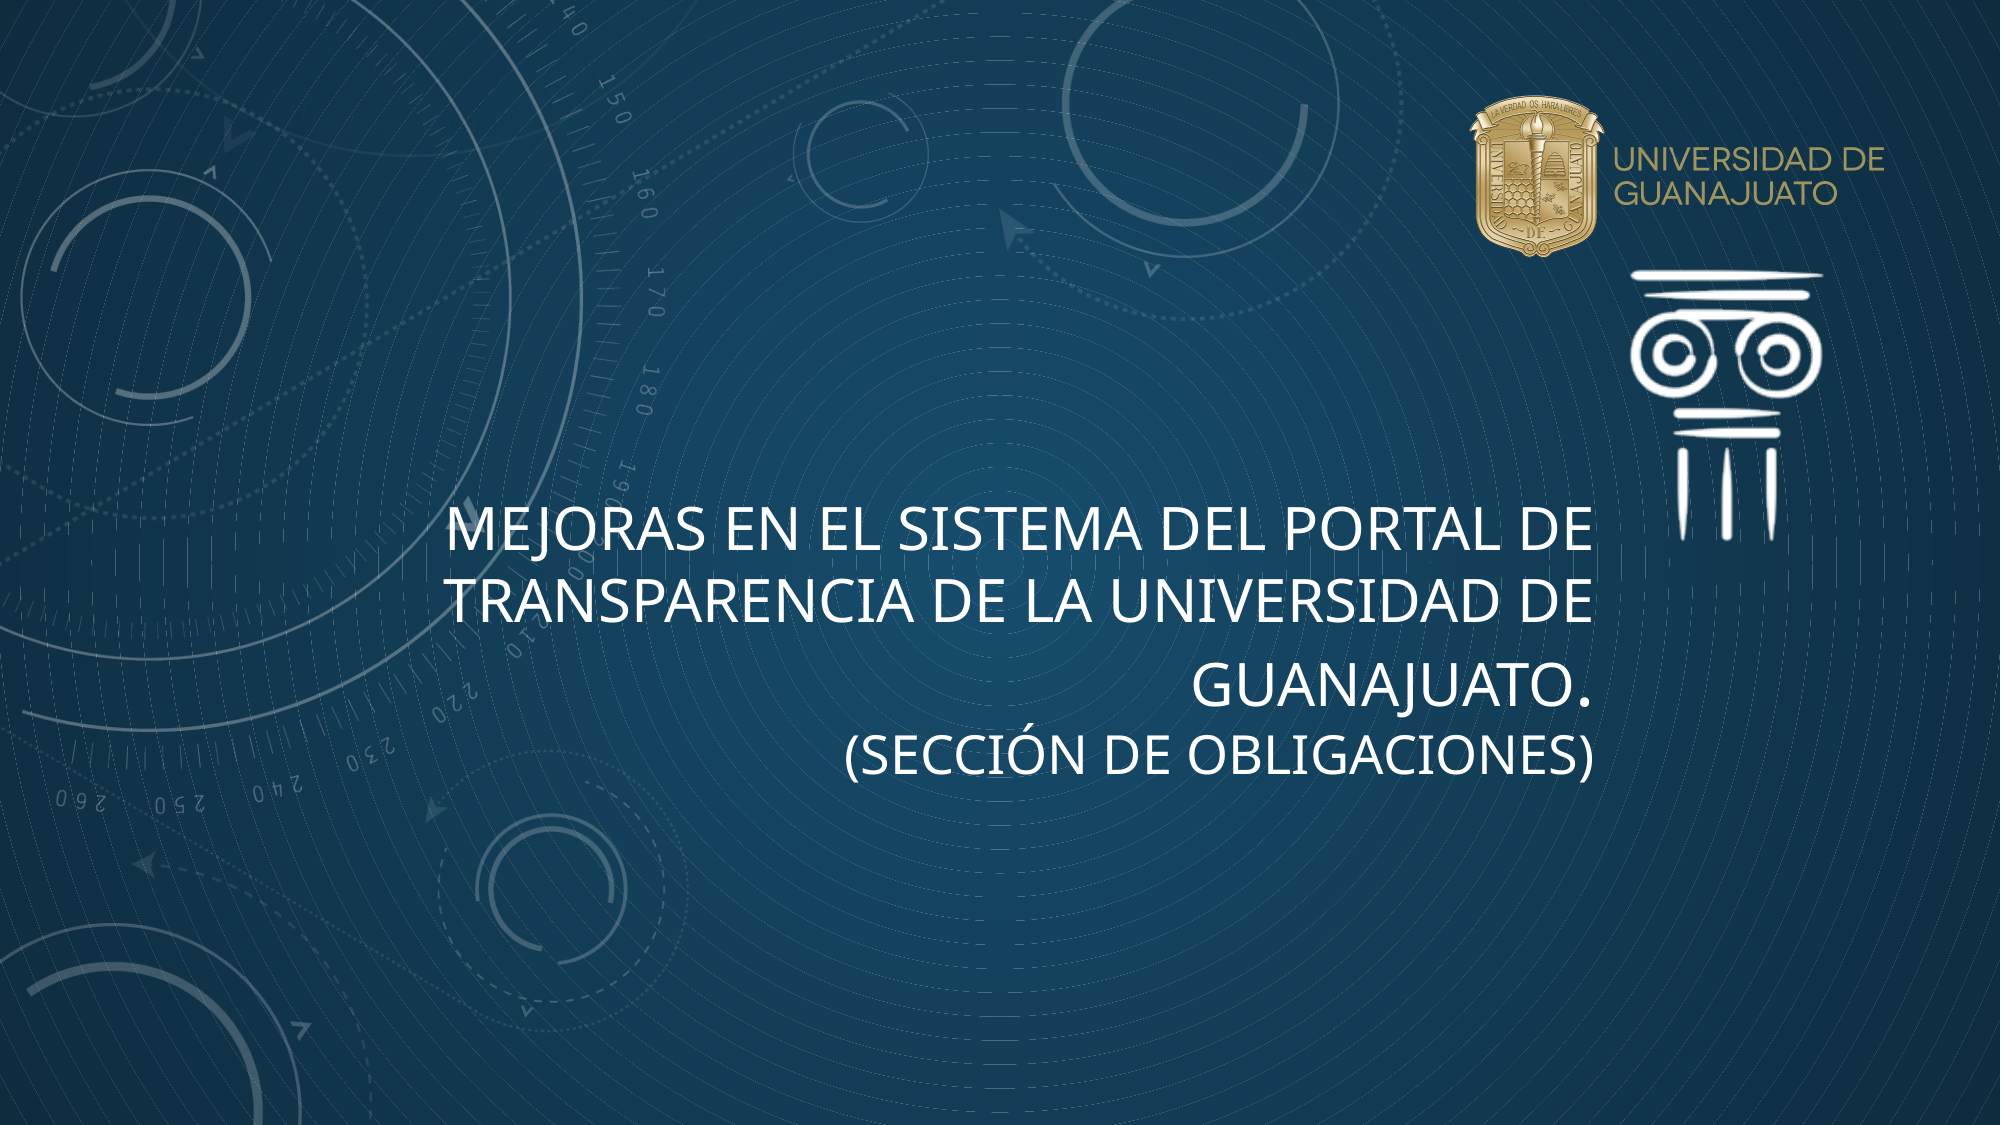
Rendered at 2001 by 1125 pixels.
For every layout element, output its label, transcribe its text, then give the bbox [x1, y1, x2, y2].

picture [0, 0, 2000, 1125]
title MEJORAS EN EL SISTEMA DEL PORTAL DE TRANSPARENCIA DE LA UNIVERSIDAD DE GUANAJUATO. (sección DE OBLIGACIONES) [185, 480, 1610, 878]
